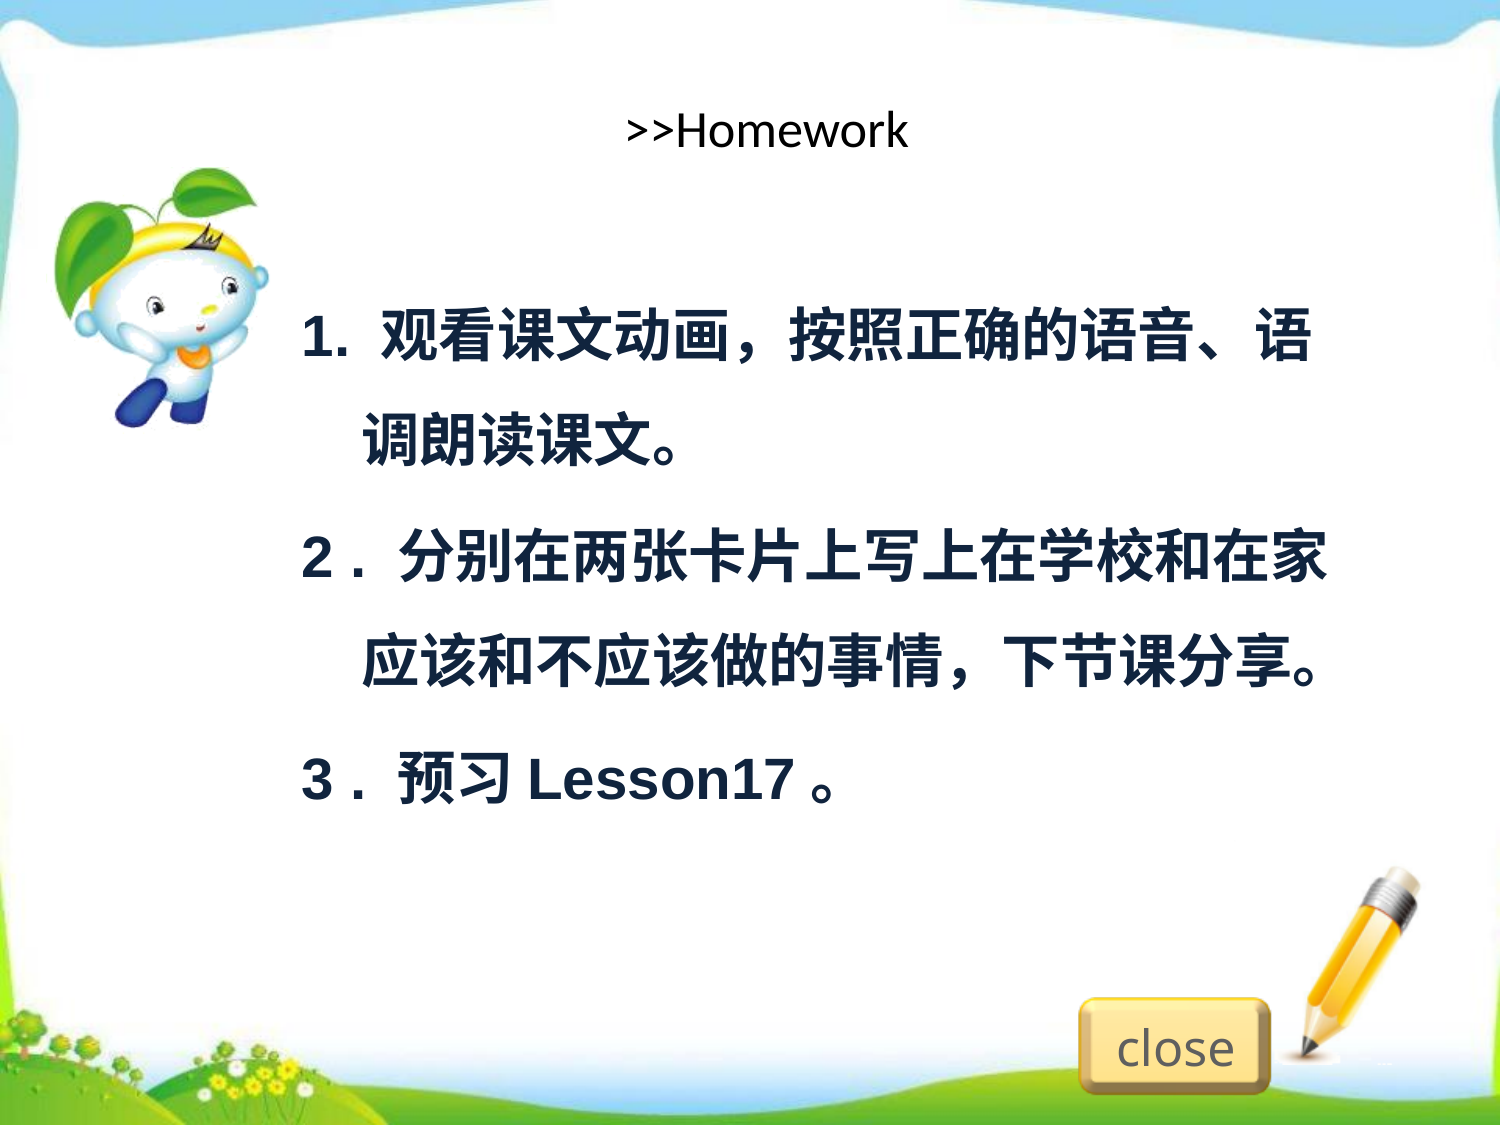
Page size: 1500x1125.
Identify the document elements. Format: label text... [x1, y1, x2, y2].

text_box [1076, 995, 1274, 1098]
picture [0, 0, 1500, 1125]
list 1. 观看课文动画，按照正确的语音、语调朗读课文。 2 . 分别在两张卡片上写上在学校和在家应该和不应该做的事情，下节课分享。 3 . 预习Lesson17。 [272, 255, 1375, 917]
title >>Homework [86, 87, 1447, 167]
